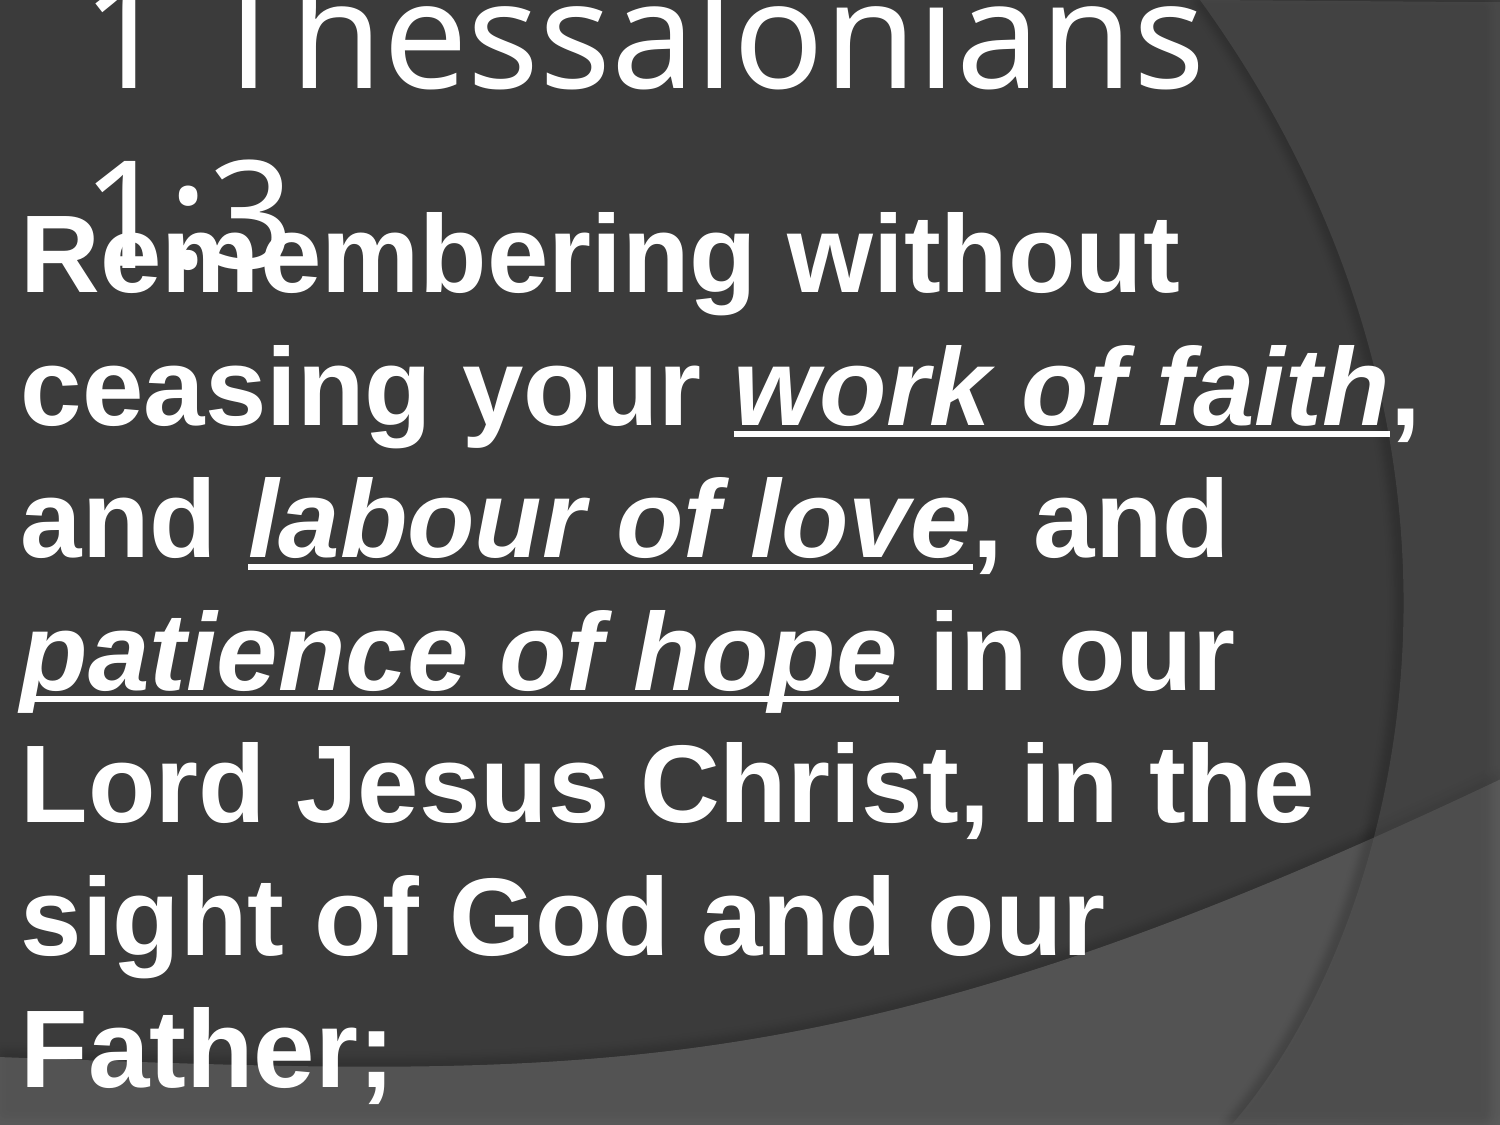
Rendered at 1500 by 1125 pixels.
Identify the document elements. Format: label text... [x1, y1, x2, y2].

list Remembering without ceasing your work of faith, and labour of love, and patience of hope in our Lord Jesus Christ, in the sight of God and our Father; [0, 174, 1486, 1038]
title 1 Thessalonians 1:3 [75, 24, 1450, 174]
